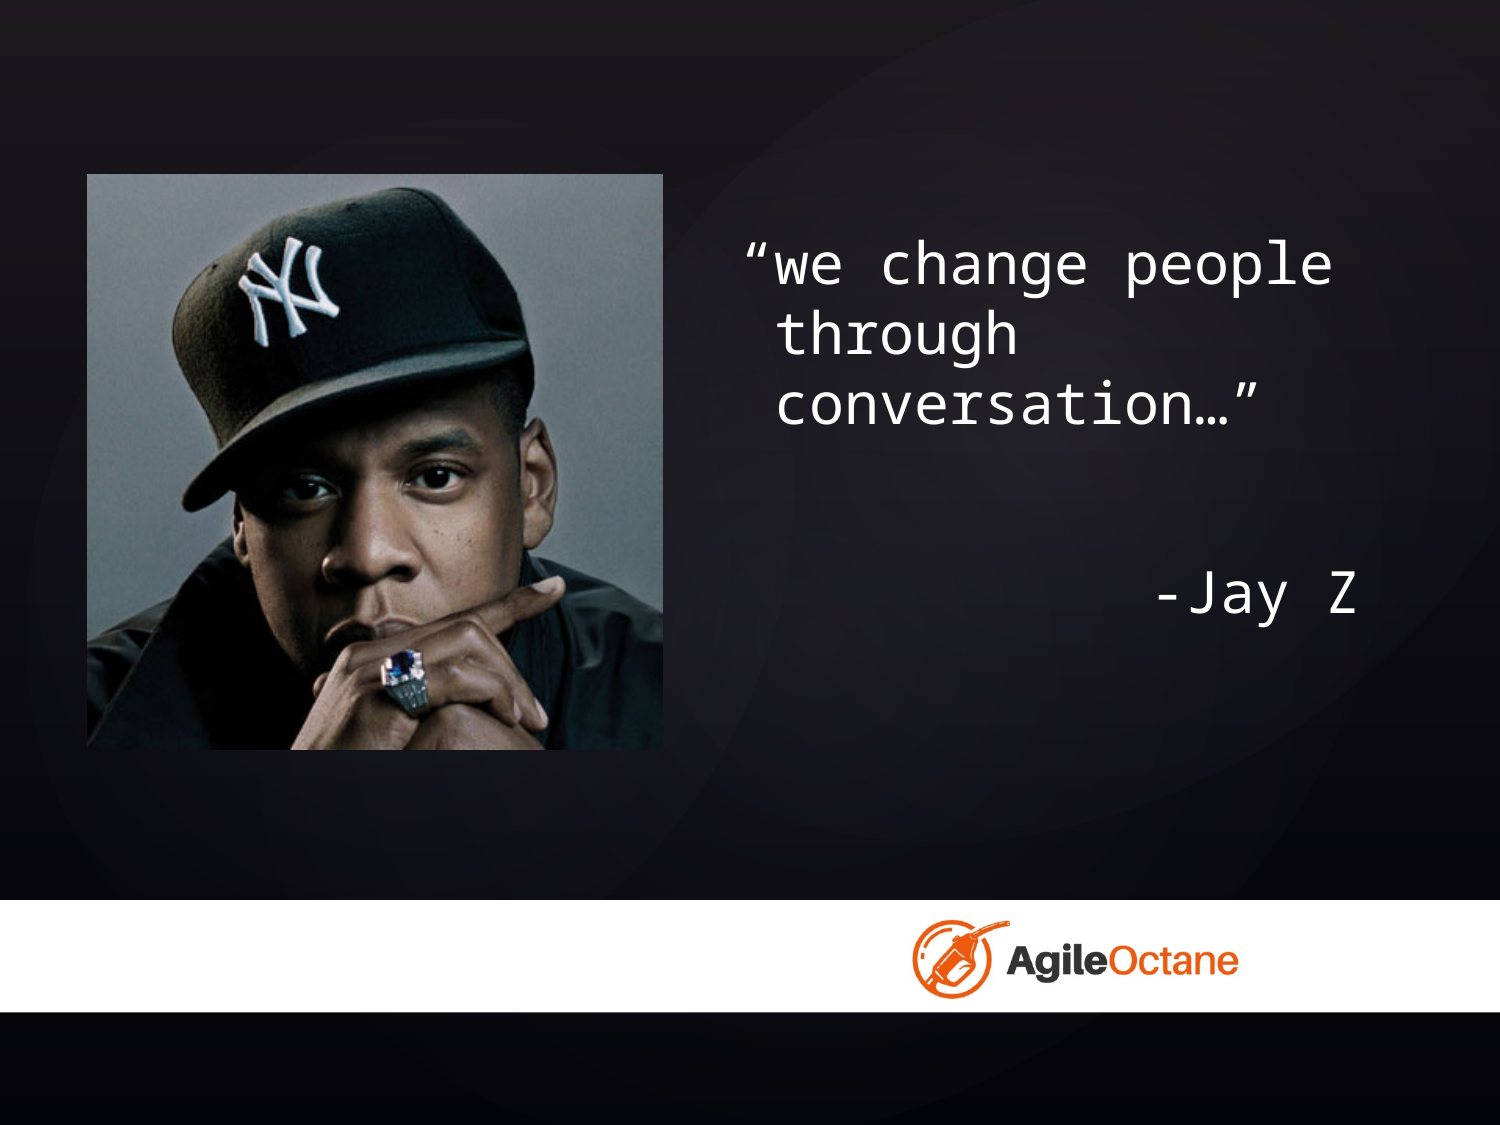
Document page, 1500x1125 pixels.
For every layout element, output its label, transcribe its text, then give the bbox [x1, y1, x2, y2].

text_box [0, 899, 1500, 1013]
picture [86, 174, 664, 751]
text_box “we change people through conversation…” -Jay Z [725, 218, 1375, 634]
